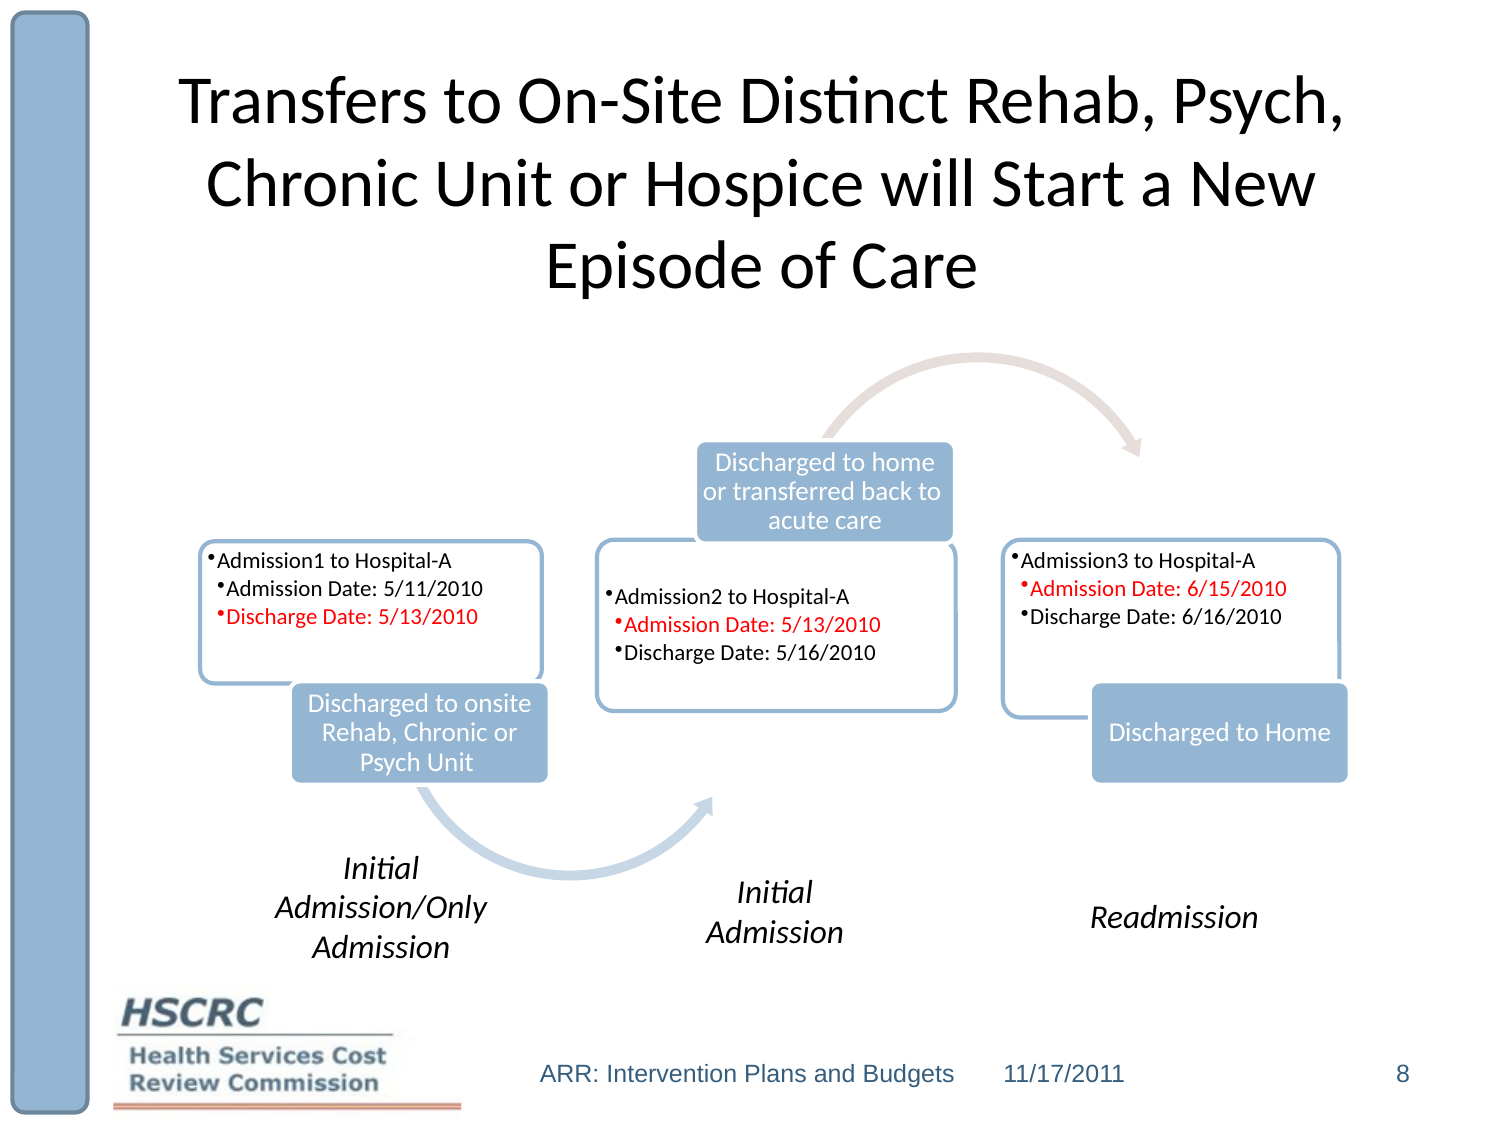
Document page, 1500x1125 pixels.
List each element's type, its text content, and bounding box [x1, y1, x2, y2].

text_box Readmission [1074, 922, 1275, 943]
picture [112, 984, 463, 1125]
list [199, 312, 1351, 913]
text_box Initial Admission [662, 922, 888, 958]
title Transfers to On-Site Distinct Rehab, Psych, Chronic Unit or Hospice will Start a New Episode of Care [99, 45, 1425, 313]
text_box Initial Admission/Only Admission [224, 922, 538, 973]
